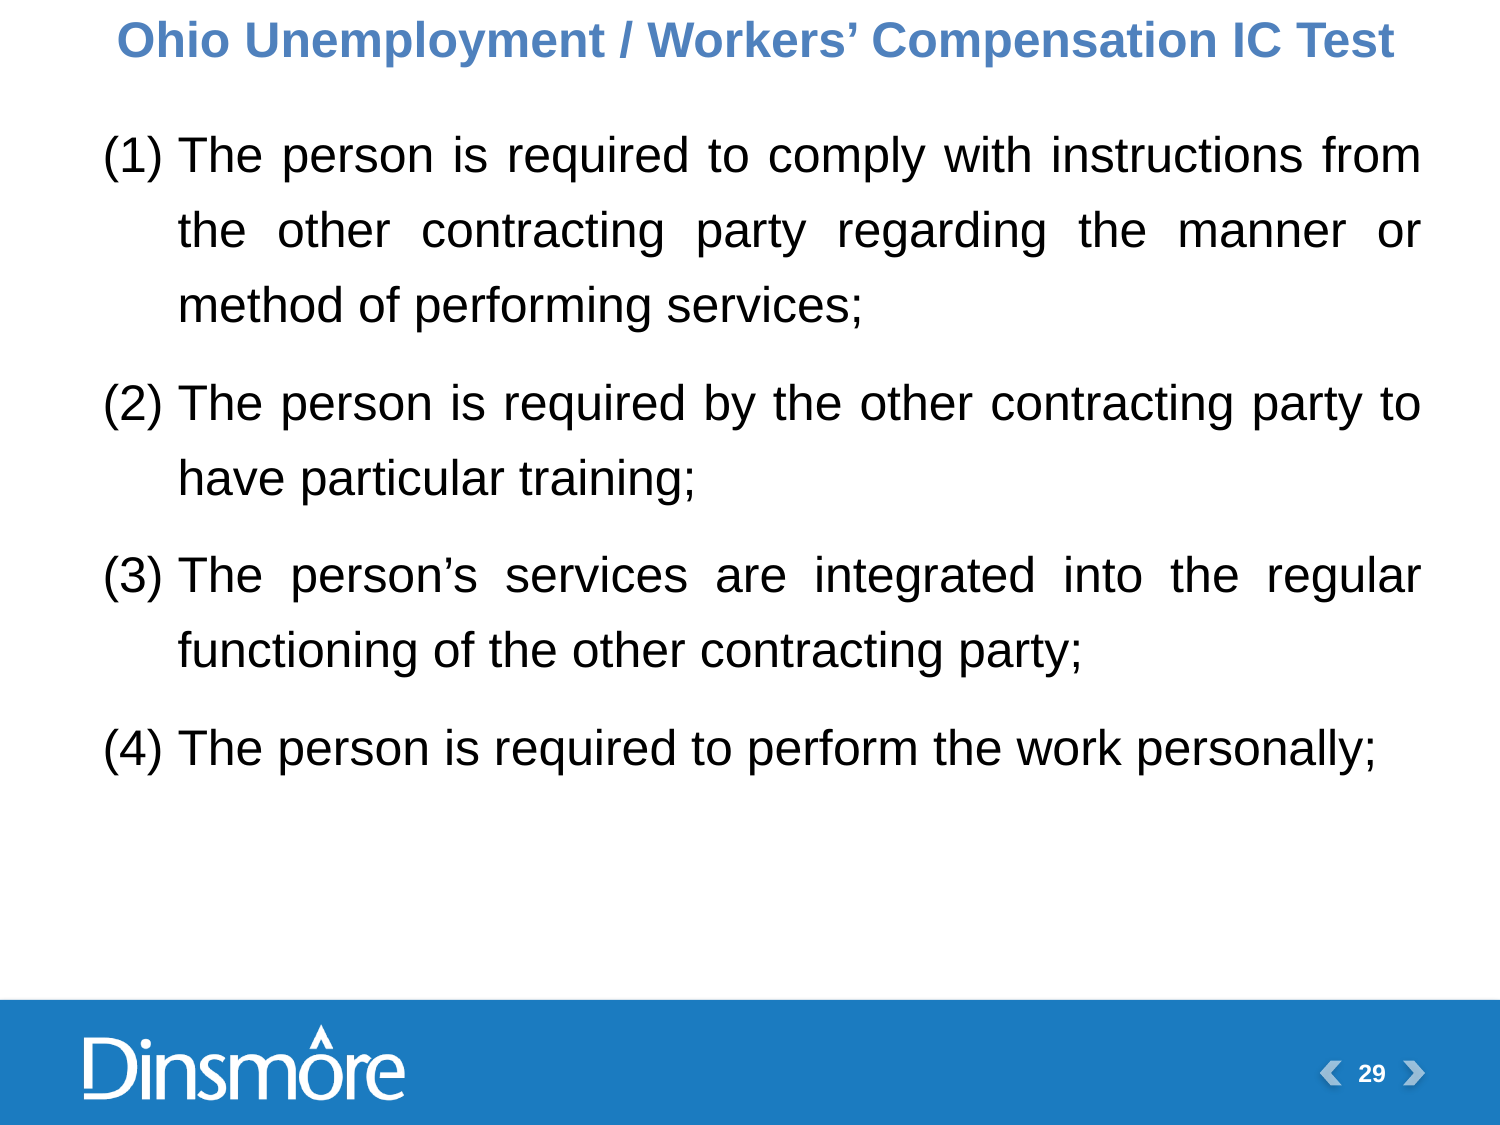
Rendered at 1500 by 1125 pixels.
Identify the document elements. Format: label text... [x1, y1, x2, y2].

footer Ohio Unemployment / Workers’ Compensation IC Test [87, 0, 1425, 88]
slide_number 29 [1341, 1050, 1404, 1100]
list The person is required to comply with instructions from the other contracting party regarding the manner or method of performing services; The person is required by the other contracting party to have particular training; The person’s services are integrated into the regular functioning of the other contracting party; The person is required to perform the work personally; [87, 99, 1438, 975]
picture [75, 1011, 413, 1113]
